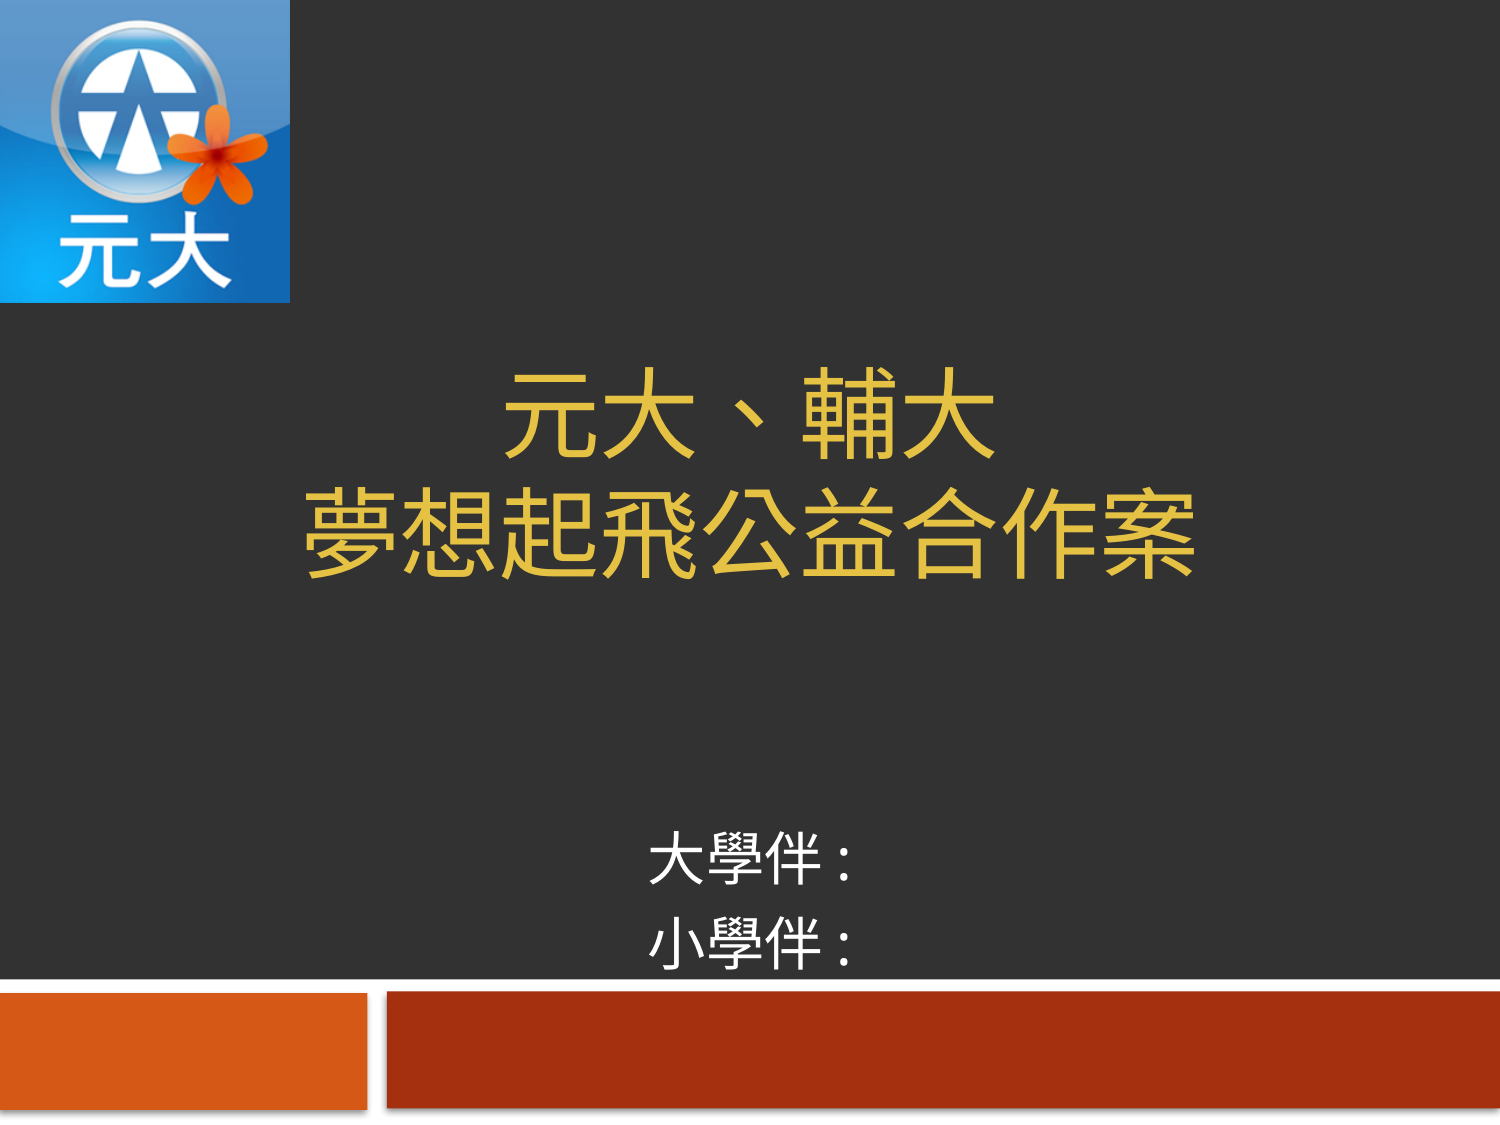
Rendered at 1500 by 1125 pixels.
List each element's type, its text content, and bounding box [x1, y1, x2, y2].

title 元大、輔大 夢想起飛公益合作案 [0, 326, 1500, 600]
subtitle 大學伴: 小學伴: [191, 704, 1308, 1096]
picture [0, 0, 290, 303]
